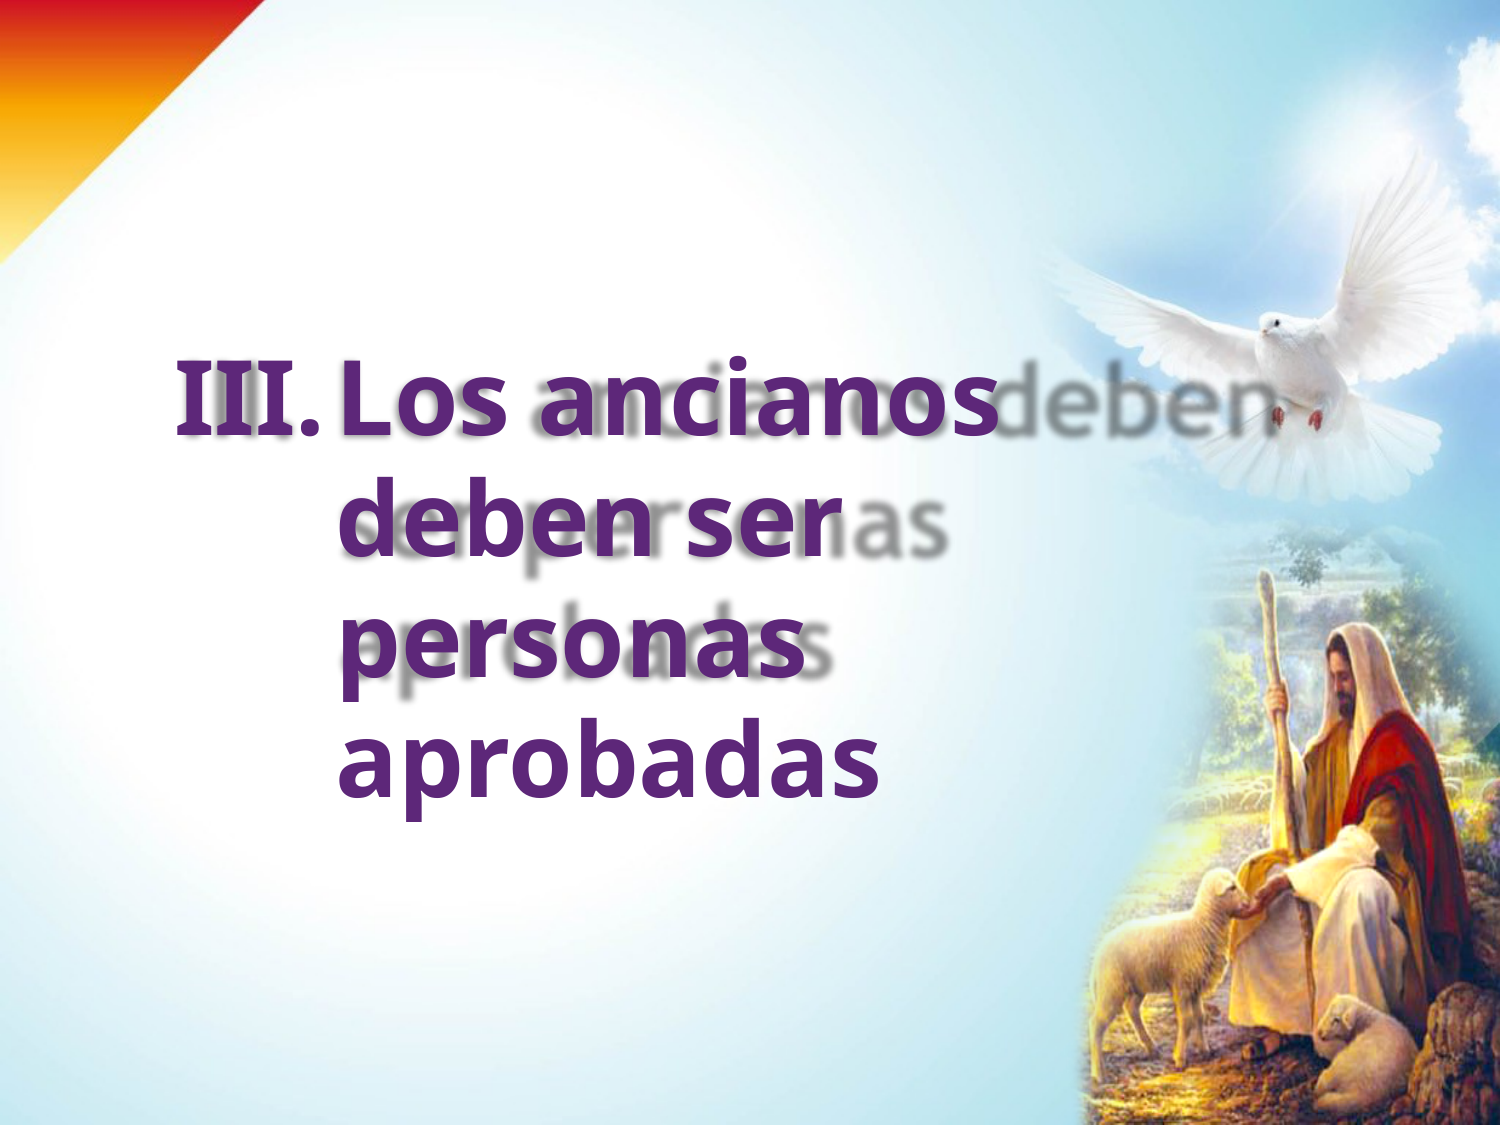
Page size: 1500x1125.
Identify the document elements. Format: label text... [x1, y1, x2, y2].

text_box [178, 351, 1500, 1125]
title III. Los ancianos deben ser personas aprobadas [172, 327, 1282, 819]
picture [0, 0, 1500, 1125]
